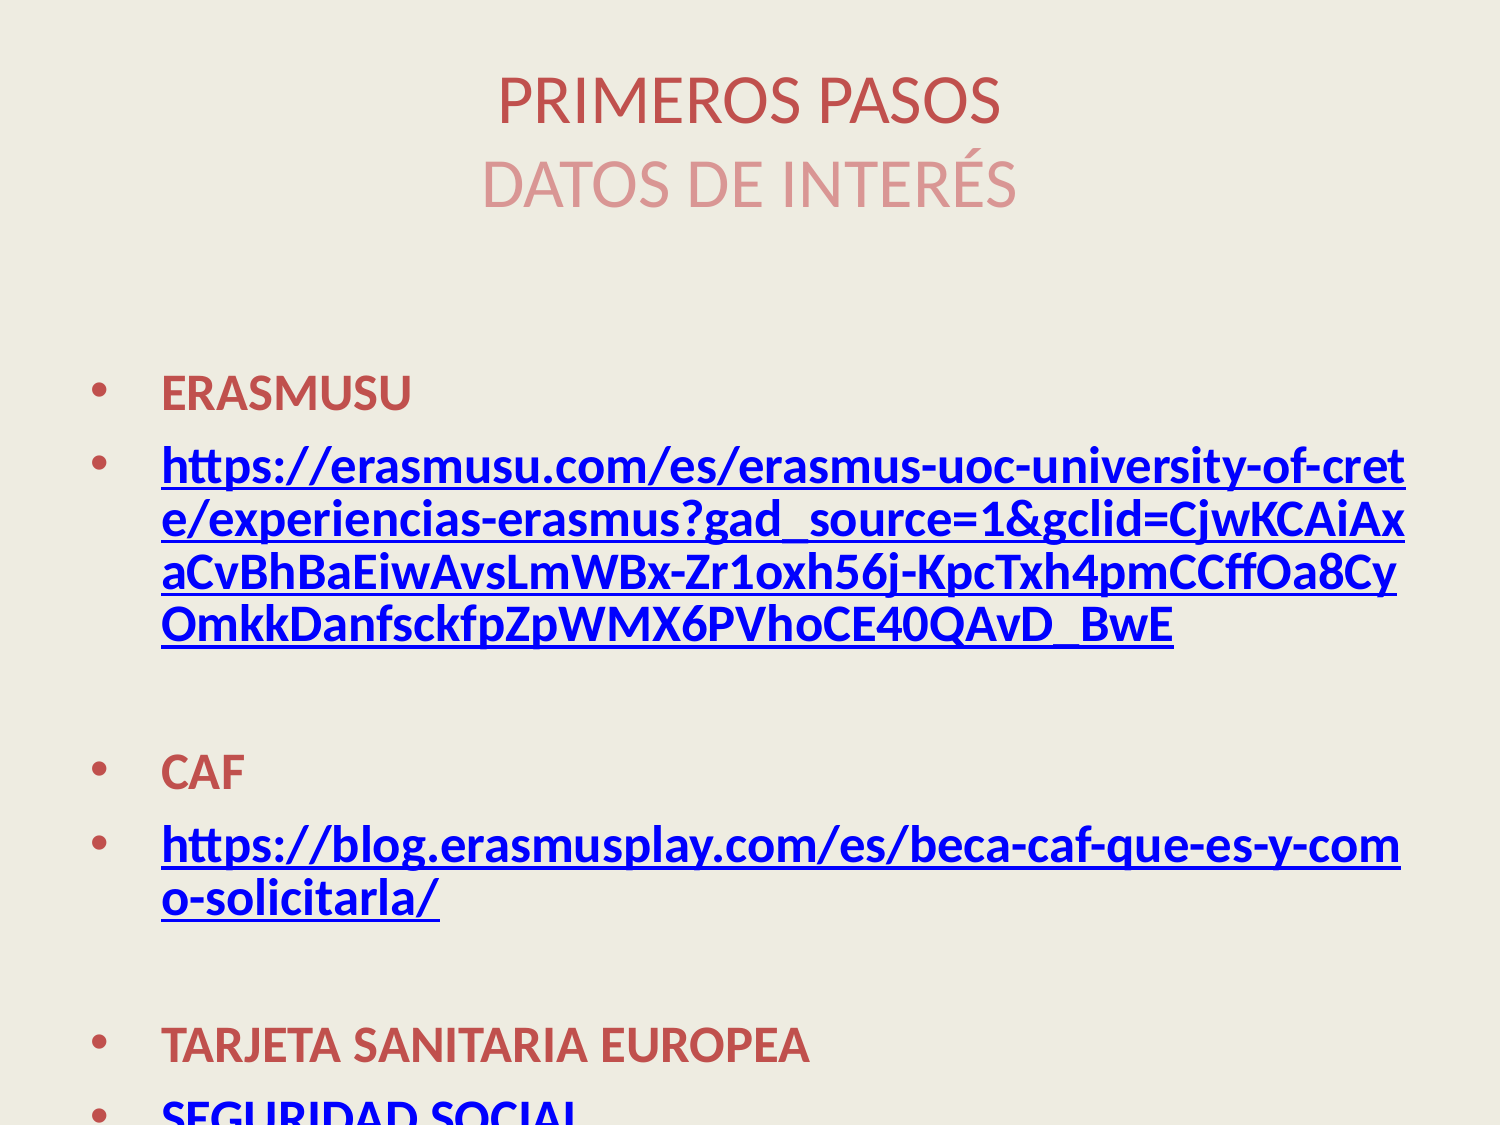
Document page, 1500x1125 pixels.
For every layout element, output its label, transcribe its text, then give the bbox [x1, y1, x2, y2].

title PRIMEROS PASOS DATOS DE INTERÉS [75, 45, 1425, 315]
list ERASMUSU https://erasmusu.com/es/erasmus-uoc-university-of-crete/experiencias-erasmus?gad_source=1&gclid=CjwKCAiAxaCvBhBaEiwAvsLmWBx-Zr1oxh56j-KpcTxh4pmCCffOa8CyOmkkDanfsckfpZpWMX6PVhoCE40QAvD_BwE CAF https://blog.erasmusplay.com/es/beca-caf-que-es-y-como-solicitarla/ TARJETA SANITARIA EUROPEA SEGURIDAD SOCIAL [75, 349, 1425, 1125]
